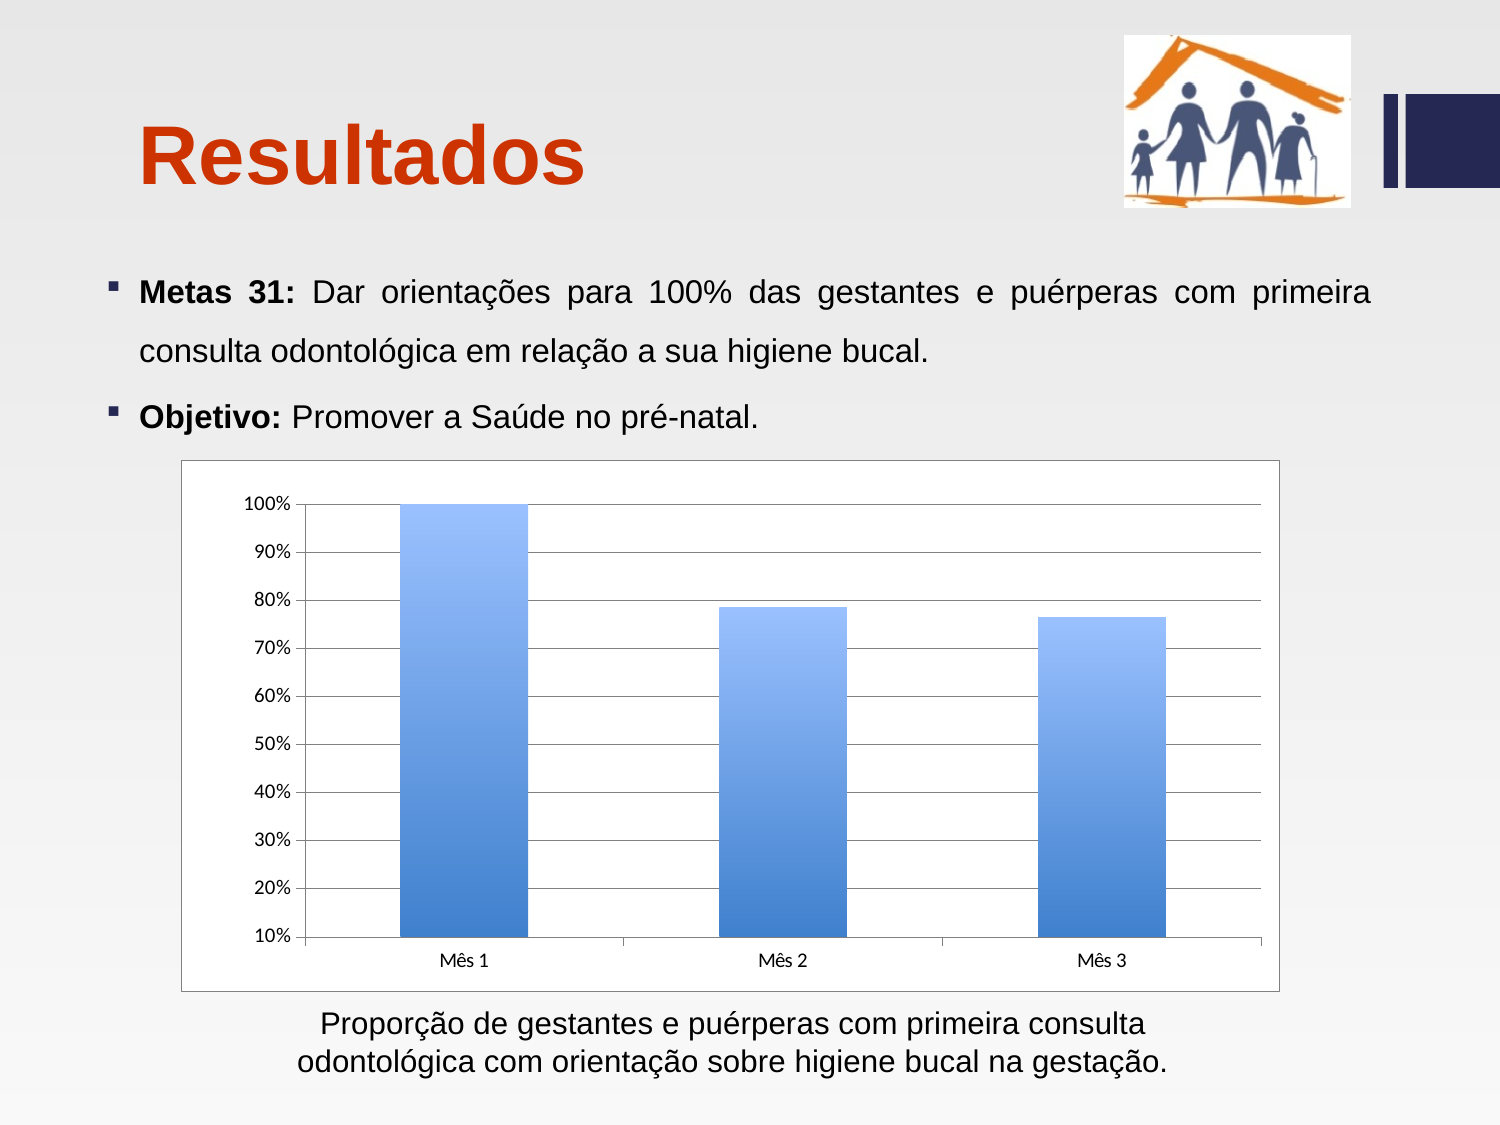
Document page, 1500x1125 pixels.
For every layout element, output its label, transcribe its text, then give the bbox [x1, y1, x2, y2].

title Resultados [123, 19, 1324, 209]
chart [179, 459, 1280, 993]
picture [1123, 35, 1351, 209]
text_box Proporção de gestantes e puérperas com primeira consulta odontológica com orientação sobre higiene bucal na gestação. [215, 1004, 1244, 1124]
list Metas 31: Dar orientações para 100% das gestantes e puérperas com primeira consulta odontológica em relação a sua higiene bucal. Objetivo: Promover a Saúde no pré-natal. [88, 243, 1388, 445]
